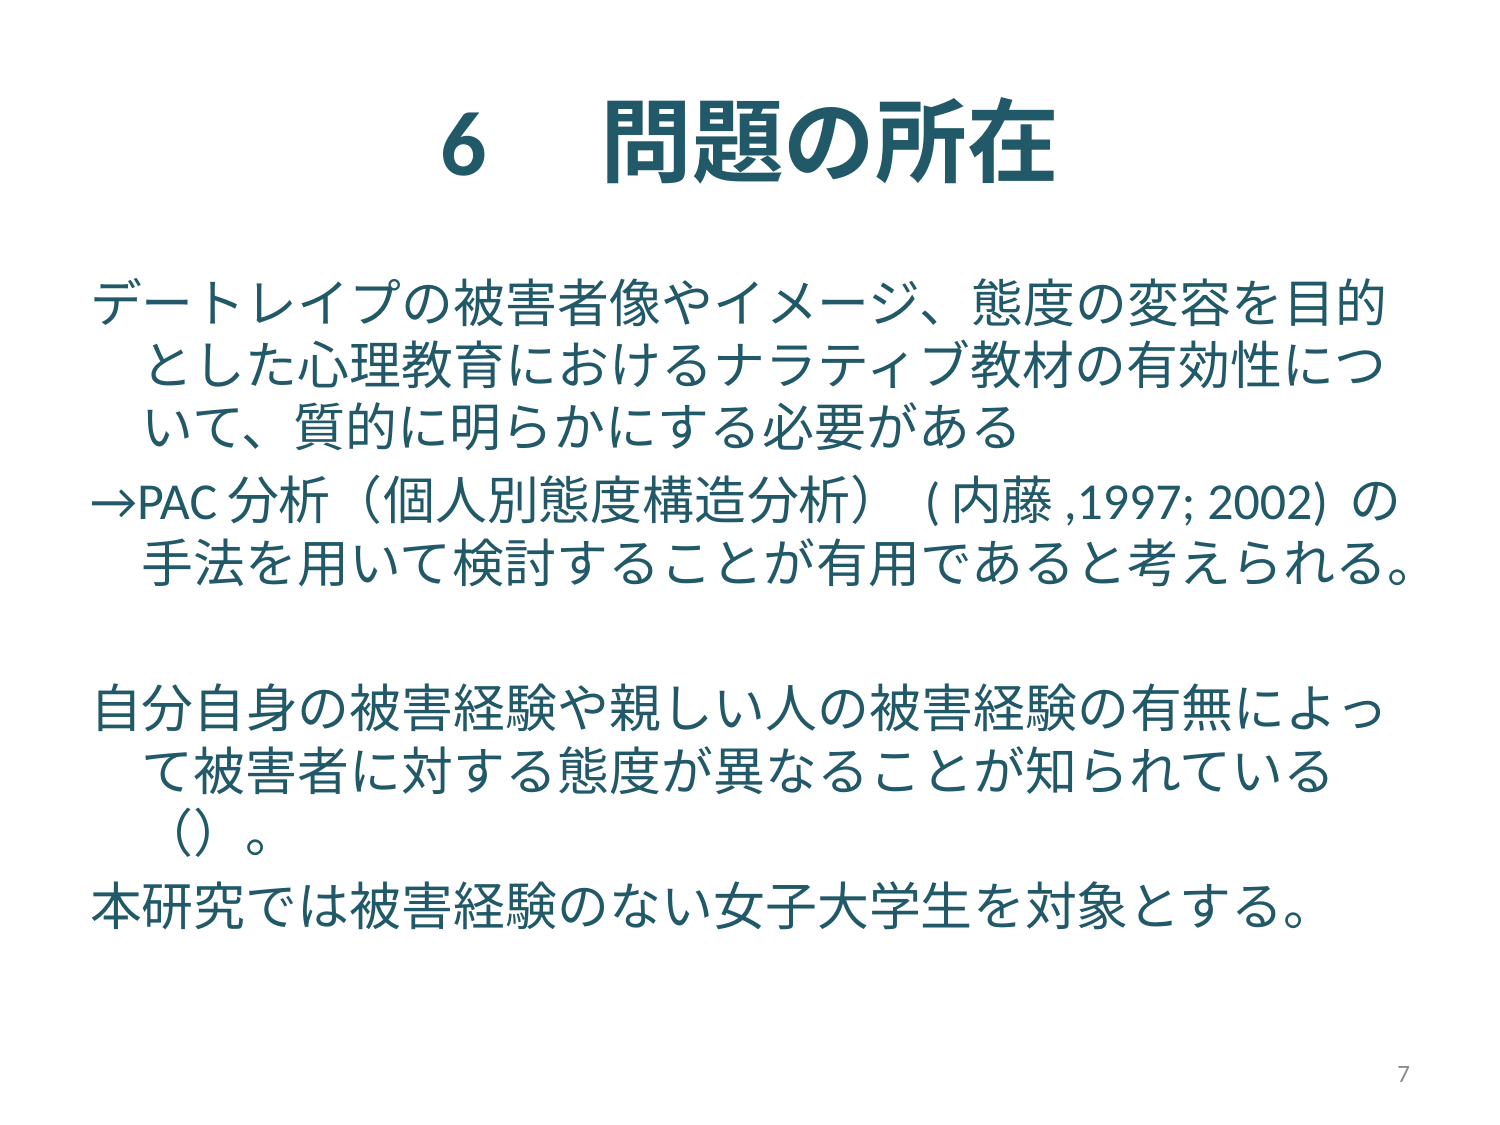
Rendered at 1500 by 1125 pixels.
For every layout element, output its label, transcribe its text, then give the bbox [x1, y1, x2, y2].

slide_number 7 [1074, 1042, 1425, 1103]
title 6 問題の所在 [75, 45, 1425, 233]
list デートレイプの被害者像やイメージ、態度の変容を目的とした心理教育におけるナラティブ教材の有効性について、質的に明らかにする必要がある →PAC分析（個人別態度構造分析） (内藤,1997; 2002) の手法を用いて検討することが有用であると考えられる。 自分自身の被害経験や親しい人の被害経験の有無によって被害者に対する態度が異なることが知られている（）。 本研究では被害経験のない女子大学生を対象とする。 [75, 262, 1425, 1005]
